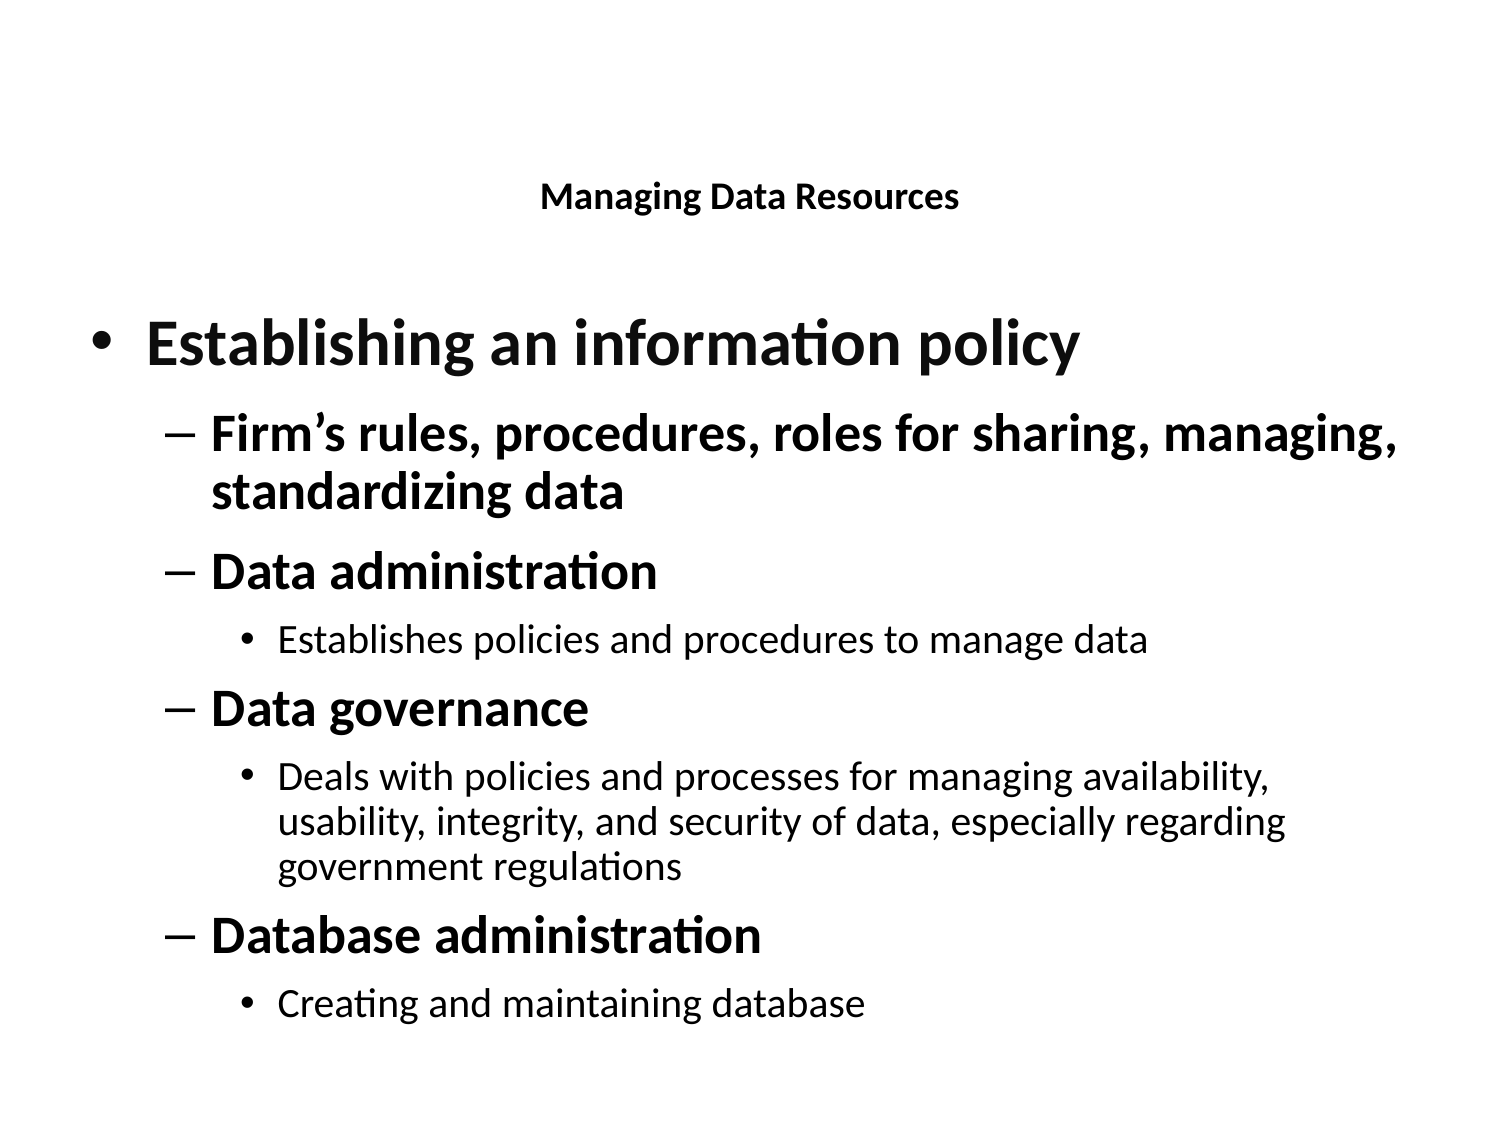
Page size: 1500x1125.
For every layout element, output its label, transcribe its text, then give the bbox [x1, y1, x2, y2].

list Establishing an information policy Firm’s rules, procedures, roles for sharing, managing, standardizing data Data administration Establishes policies and procedures to manage data Data governance Deals with policies and processes for managing availability, usability, integrity, and security of data, especially regarding government regulations Database administration Creating and maintaining database [75, 299, 1425, 1038]
list Managing Data Resources [0, 162, 1500, 225]
